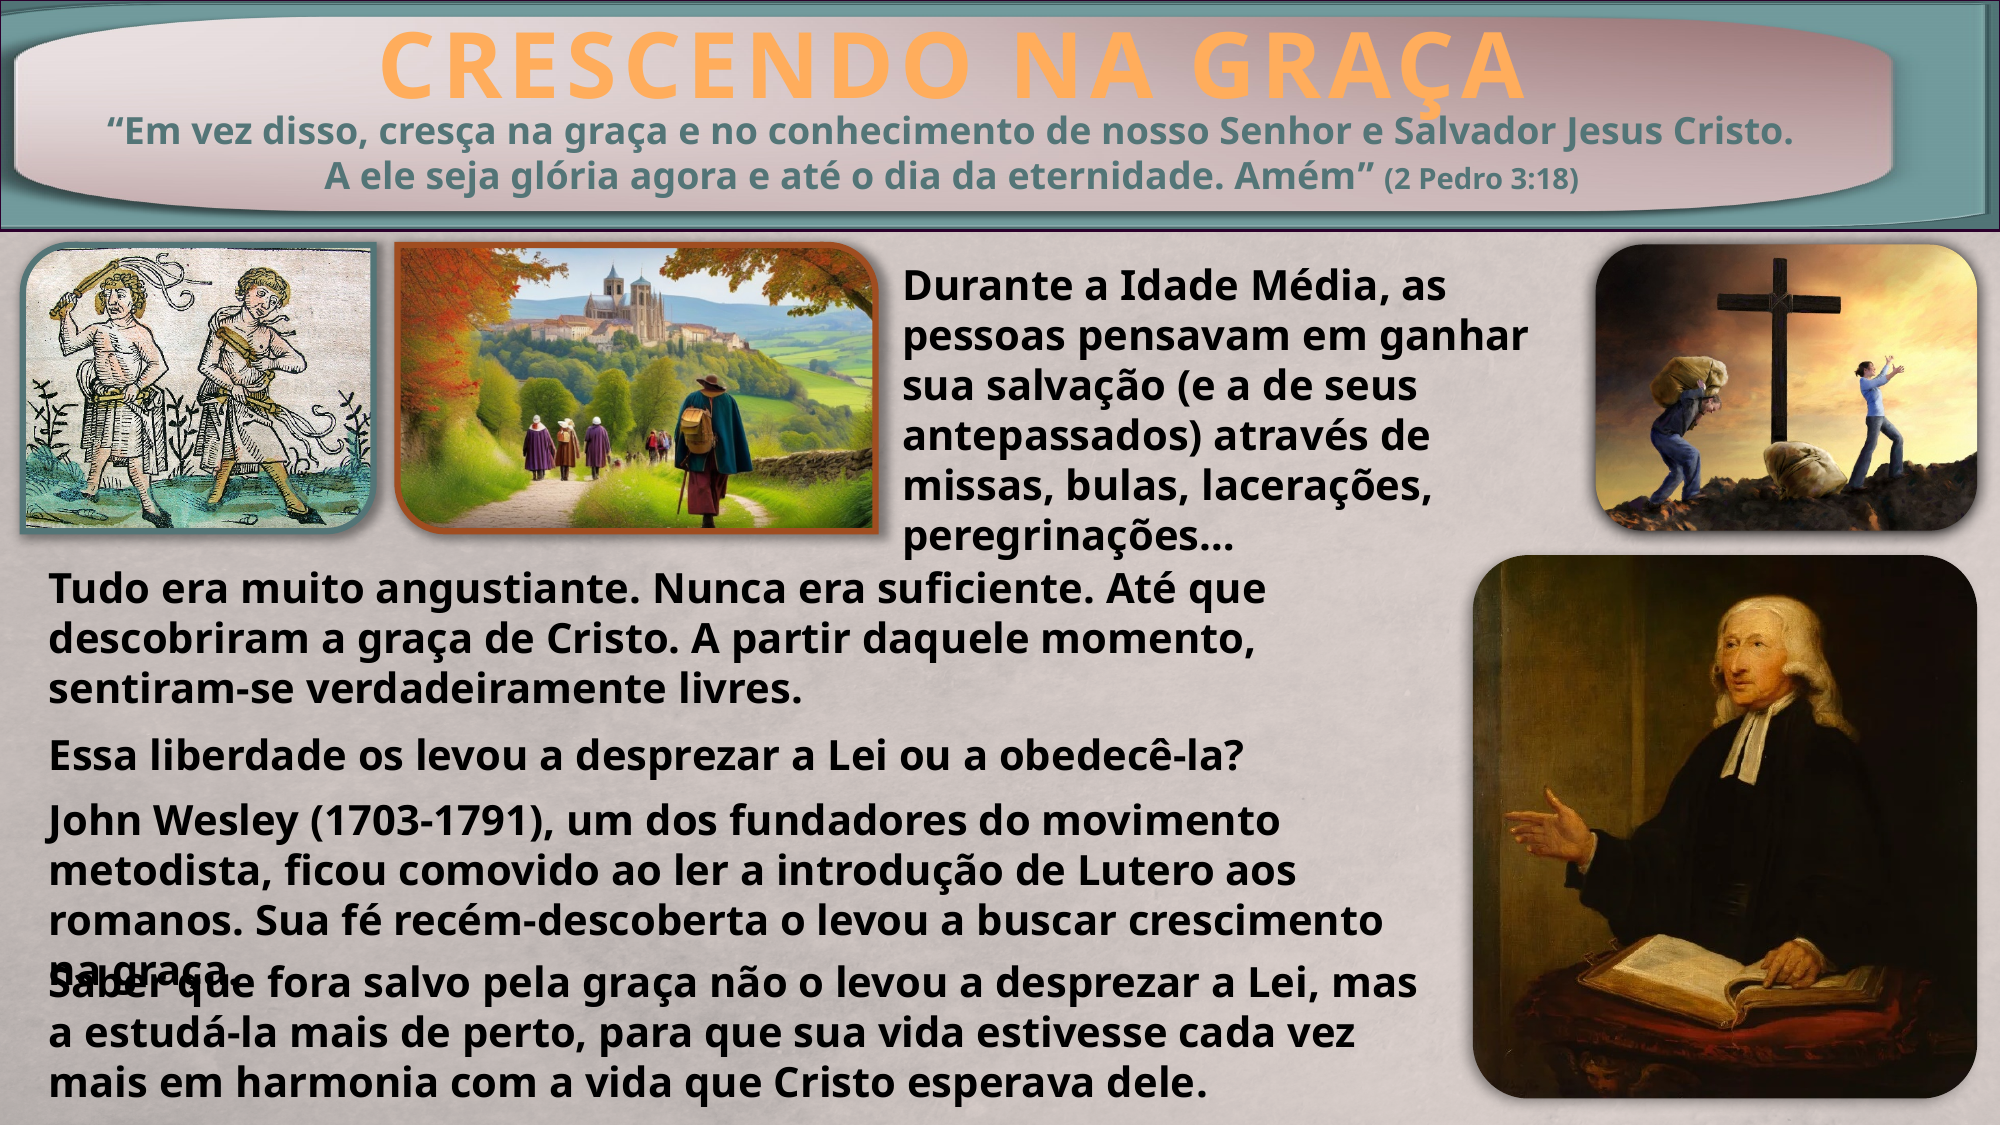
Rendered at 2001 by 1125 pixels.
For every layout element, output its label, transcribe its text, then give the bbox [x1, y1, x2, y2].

picture [1472, 554, 1978, 1099]
text_box [0, 0, 2000, 232]
text_box Durante a Idade Média, as pessoas pensavam em ganhar sua salvação (e a de seus antepassados) através de missas, bulas, lacerações, peregrinações… [887, 251, 1575, 567]
text_box John Wesley (1703-1791), um dos fundadores do movimento metodista, ficou comovido ao ler a introdução de Lutero aos romanos. Sua fé recém-descoberta o levou a buscar crescimento na graça. [34, 786, 1438, 1002]
picture [22, 244, 374, 532]
picture [1595, 244, 1978, 531]
text_box Essa liberdade os levou a desprezar a Lei ou a obedecê-la? [34, 720, 1438, 786]
text_box CRESCENDO NA GRAÇA [15, 0, 1888, 125]
text_box Tudo era muito angustiante. Nunca era suficiente. Até que descobriram a graça de Cristo. A partir daquele momento, sentiram-se verdadeiramente livres. [34, 554, 1438, 720]
text_box “Em vez disso, cresça na graça e no conhecimento de nosso Senhor e Salvador Jesus Cristo. A ele seja glória agora e até o dia da eternidade. Amém” (2 Pedro 3:18) [90, 100, 1813, 205]
picture [397, 244, 876, 532]
text_box Saber que fora salvo pela graça não o levou a desprezar a Lei, mas a estudá-la mais de perto, para que sua vida estivesse cada vez mais em harmonia com a vida que Cristo esperava dele. [34, 1002, 1438, 1113]
